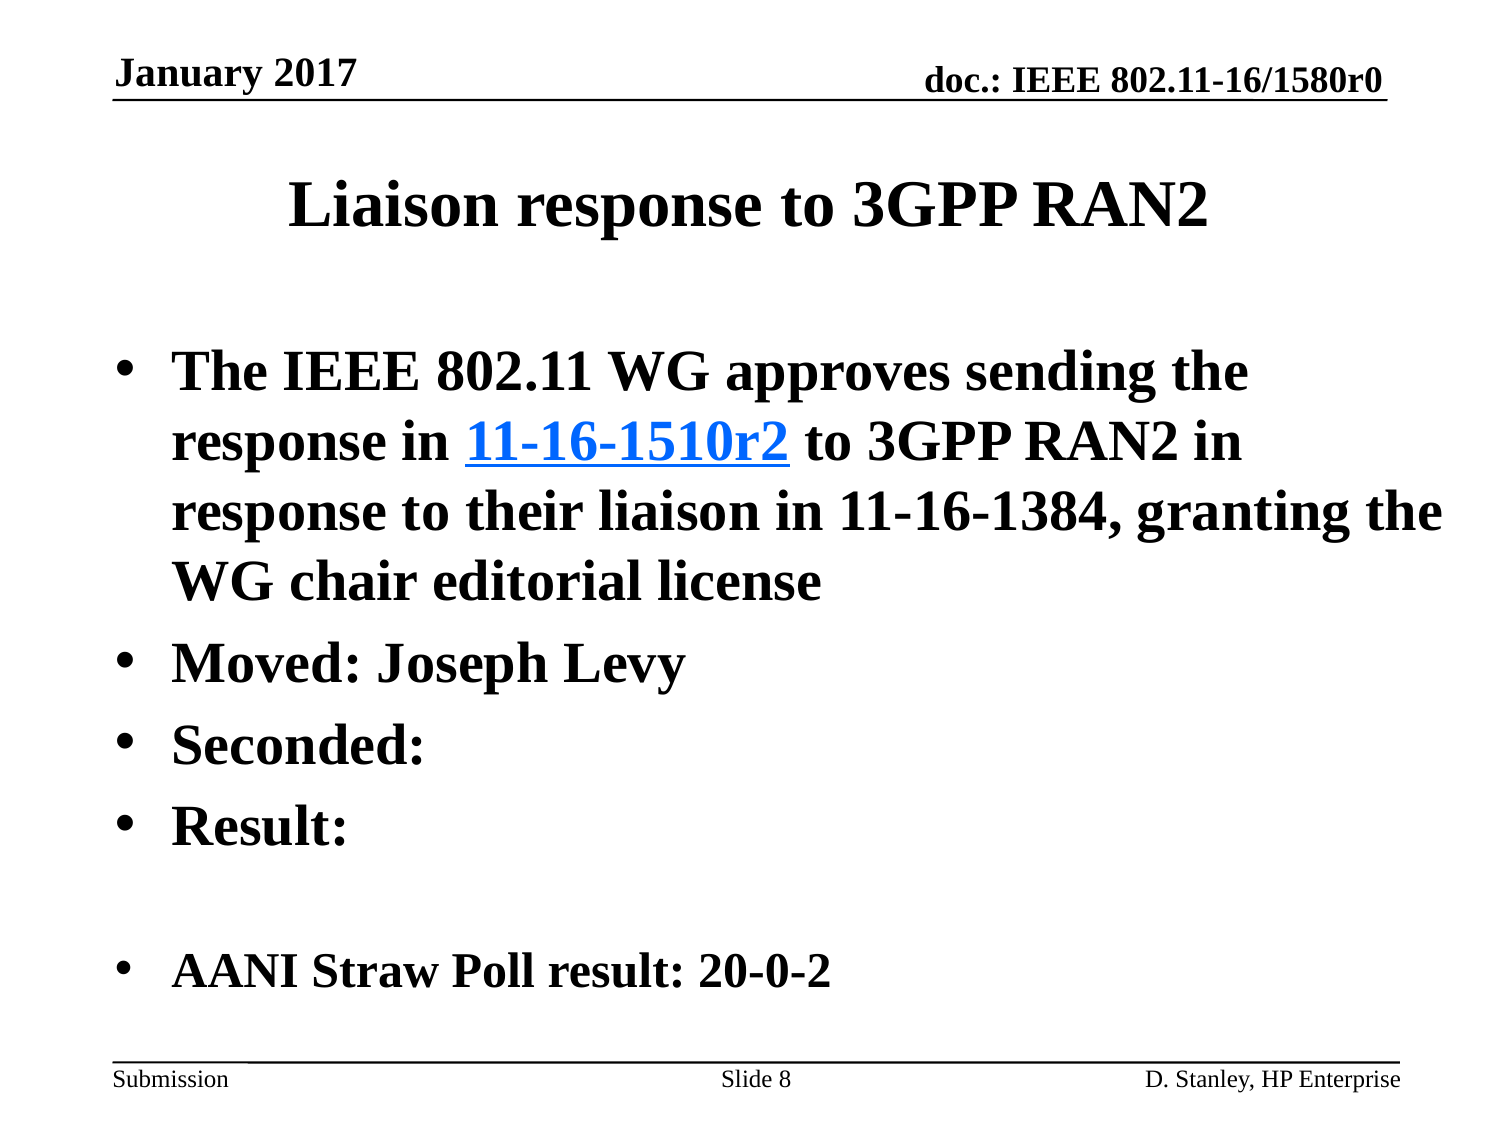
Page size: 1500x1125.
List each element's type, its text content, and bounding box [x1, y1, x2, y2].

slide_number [114, 49, 423, 95]
title Liaison response to 3GPP RAN2 [112, 112, 1388, 288]
list The IEEE 802.11 WG approves sending the response in 11-16-1510r2 to 3GPP RAN2 in response to their liaison in 11-16-1384, granting the WG chair editorial license Moved: Joseph Levy Seconded: Result: AANI Straw Poll result: 20-0-2 [99, 324, 1463, 1075]
slide_number Slide 8 [712, 1061, 800, 1093]
footer D. Stanley, HP Enterprise [878, 1061, 1402, 1093]
